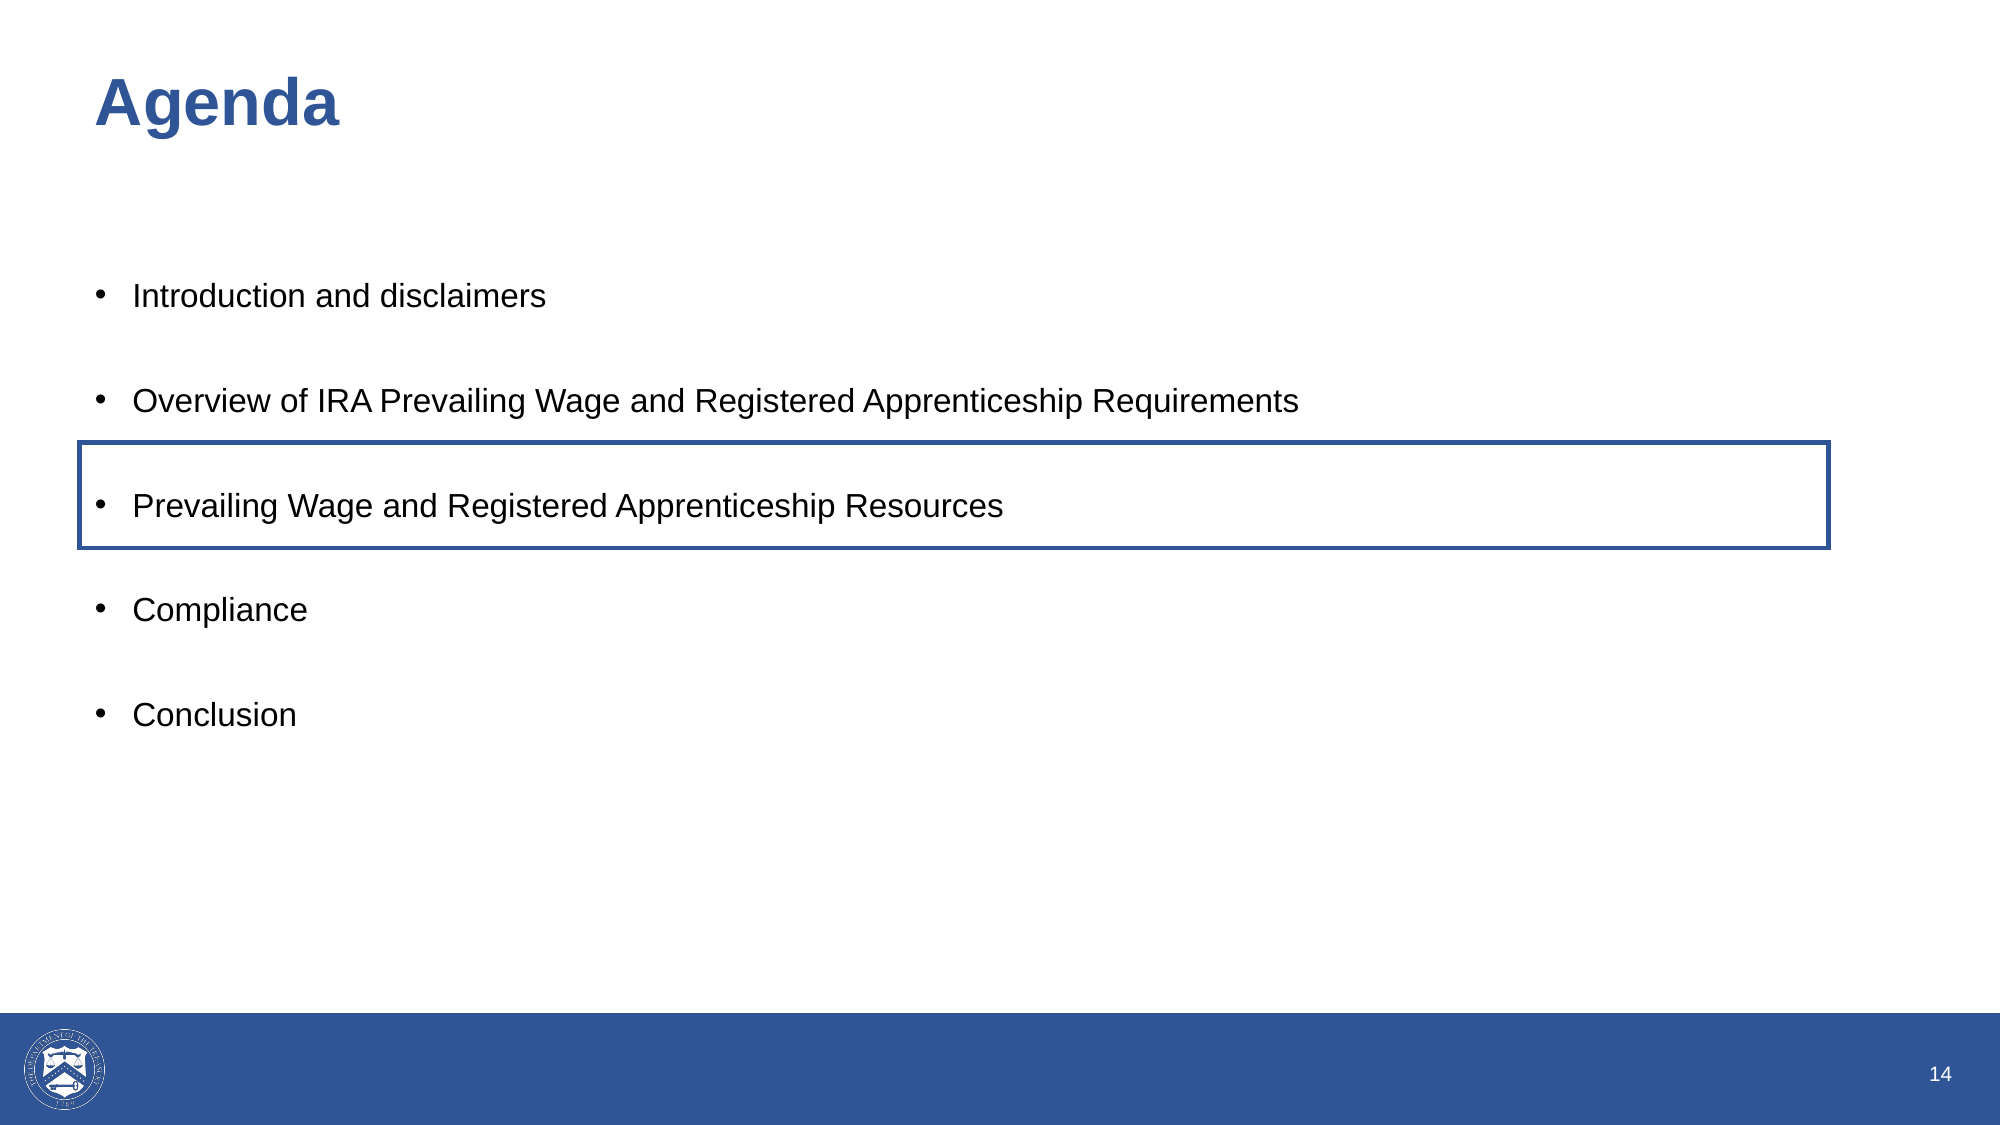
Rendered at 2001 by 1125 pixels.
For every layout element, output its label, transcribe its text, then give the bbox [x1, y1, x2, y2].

text_box [79, 442, 1829, 549]
list Introduction and disclaimers Overview of IRA Prevailing Wage and Registered Apprenticeship Requirements Prevailing Wage and Registered Apprenticeship Resources Compliance Conclusion [79, 226, 1945, 910]
title Agenda [79, 59, 1945, 189]
picture [24, 1029, 105, 1110]
